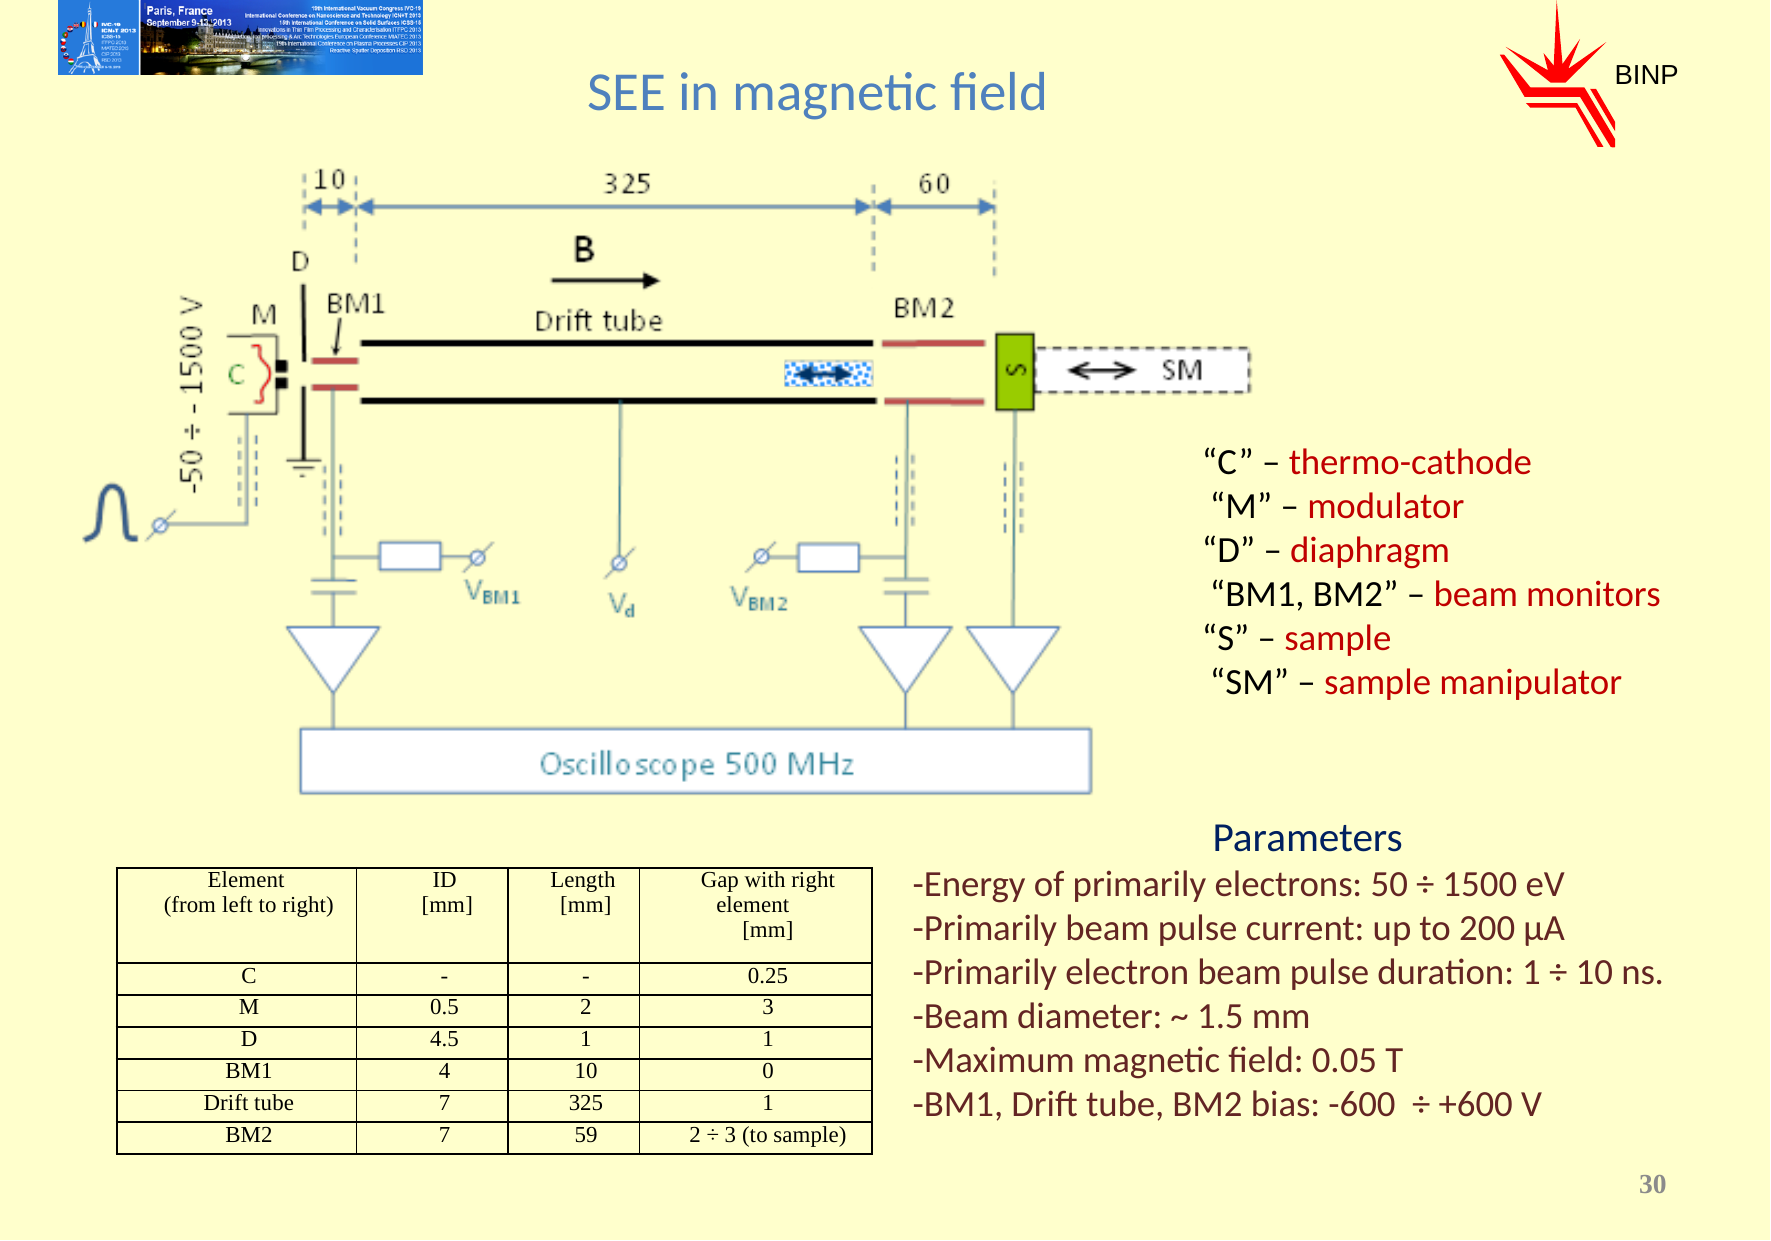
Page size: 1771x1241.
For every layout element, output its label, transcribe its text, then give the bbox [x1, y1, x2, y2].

table_cell 0.25 [640, 964, 871, 994]
table_cell 1 [640, 1091, 871, 1121]
table_cell BM2 [118, 1123, 356, 1153]
table_cell 10 [509, 1060, 639, 1090]
table_cell 0 [640, 1060, 871, 1090]
table_cell 4 [357, 1060, 507, 1090]
text_box BINP [1614, 56, 1770, 123]
table_cell 4.5 [357, 1028, 507, 1058]
table_cell - [509, 964, 639, 994]
table_cell BM1 [118, 1060, 356, 1090]
table_cell 2 [509, 996, 639, 1026]
picture [0, 92, 1433, 864]
table_header Length [mm] [509, 873, 639, 962]
table_cell 1 [509, 1028, 639, 1058]
table_cell D [118, 1028, 356, 1058]
table_header Element (from left to right) [118, 873, 356, 962]
table_cell 3 [640, 996, 871, 1026]
table_cell M [118, 996, 356, 1026]
text_box Parameters -Energy of primarily electrons: 50 ÷ 1500 eV -Primarily beam pulse current: up to 200 µA -Primarily electron beam pulse duration: 1 ÷ 10 ns. -Beam diameter: ~ 1.5 mm -Maximum magnetic field: 0.05 T -BM1, Drift tube, BM2 bias: -600 ÷ +600 V [897, 802, 1718, 1231]
table_cell C [118, 964, 356, 994]
table_cell 325 [509, 1091, 639, 1121]
text_box [1505, 0, 1607, 83]
table_cell 0.5 [357, 996, 507, 1026]
table_header Gap with right element [mm] [640, 873, 871, 962]
picture [57, 0, 423, 75]
table_cell Drift tube [118, 1091, 356, 1121]
slide_number 30 [1268, 1149, 1682, 1216]
table_cell 7 [357, 1091, 507, 1121]
table_cell 1 [640, 1028, 871, 1058]
text_box “C” – thermo-cathode “M” – modulator “D” – diaphragm “BM1, BM2” – beam monitors “S” – sample “SM” – sample manipulator [1437, 429, 1676, 710]
table_cell 59 [509, 1123, 639, 1153]
table_header ID [mm] [357, 873, 507, 962]
table_cell 7 [357, 1123, 507, 1153]
text_box [1499, 54, 1616, 148]
table_cell - [357, 964, 507, 994]
text_box SEE in magnetic field [572, 48, 1346, 91]
table_cell 2 ÷ 3 (to sample) [640, 1123, 871, 1153]
